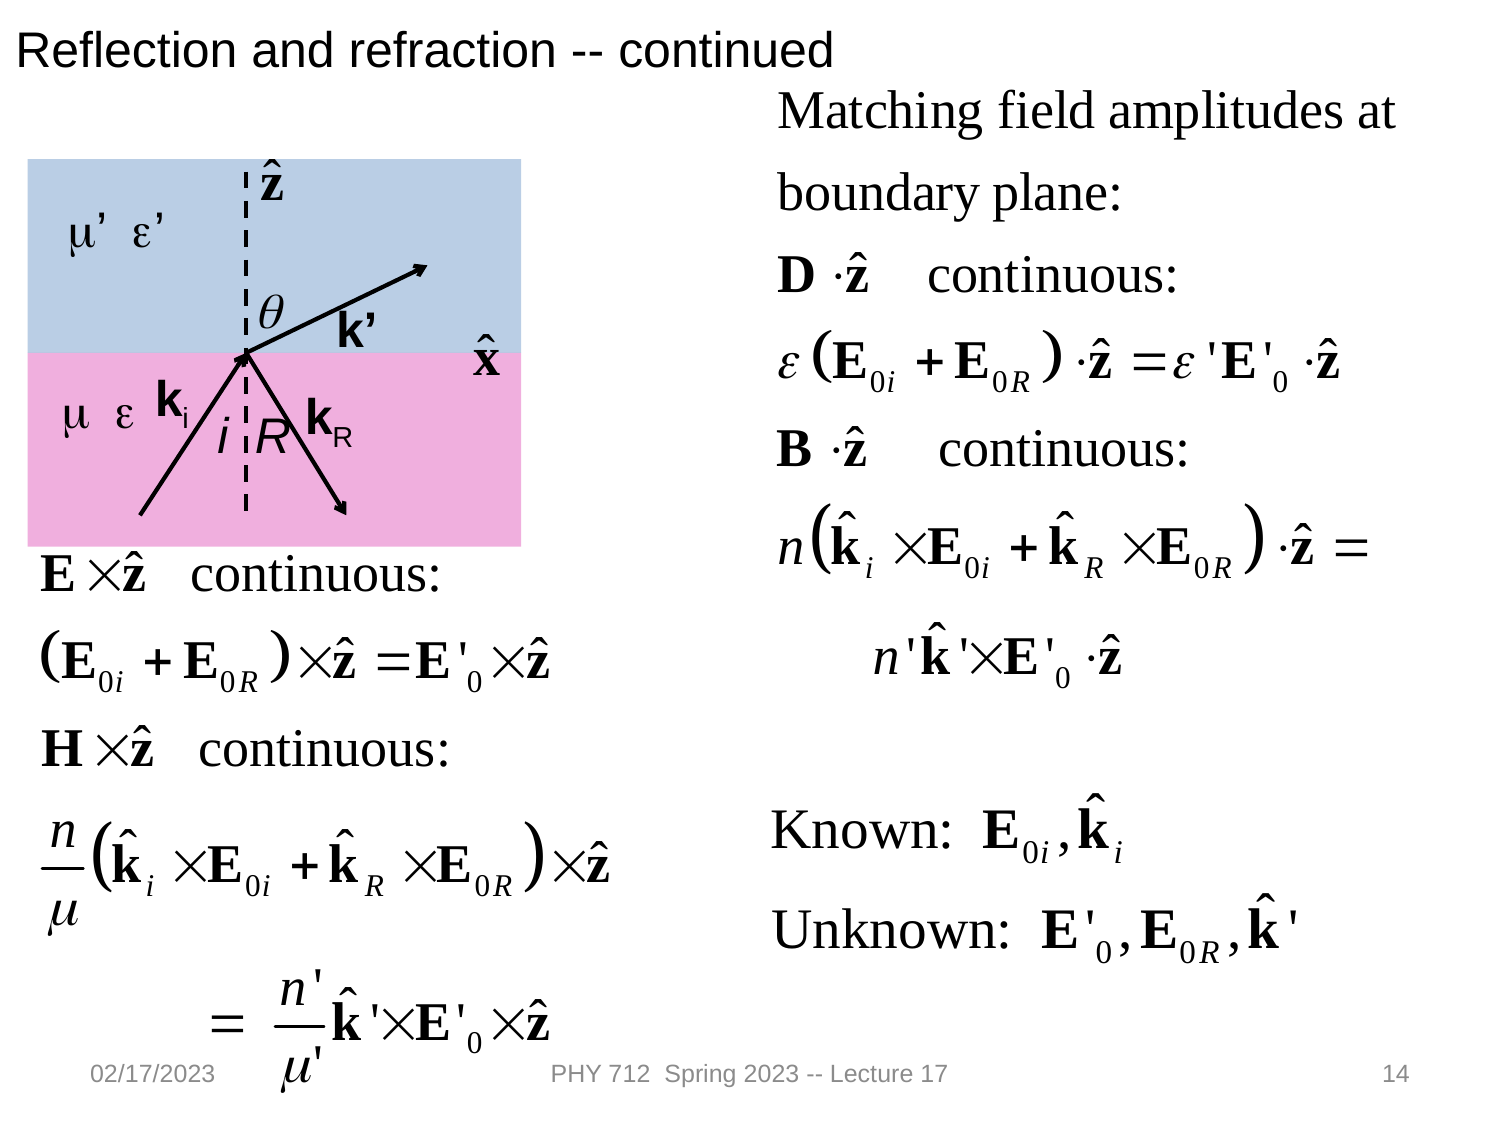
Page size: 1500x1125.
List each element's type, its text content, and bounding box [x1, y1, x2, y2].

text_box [768, 77, 1423, 703]
text_box Reflection and refraction -- continued [0, 10, 1414, 85]
slide_number 14 [1074, 1042, 1425, 1103]
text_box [27, 149, 522, 542]
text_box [761, 782, 1307, 975]
footer PHY 712 Spring 2023 -- Lecture 17 [628, 1042, 988, 1103]
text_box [32, 537, 624, 1104]
